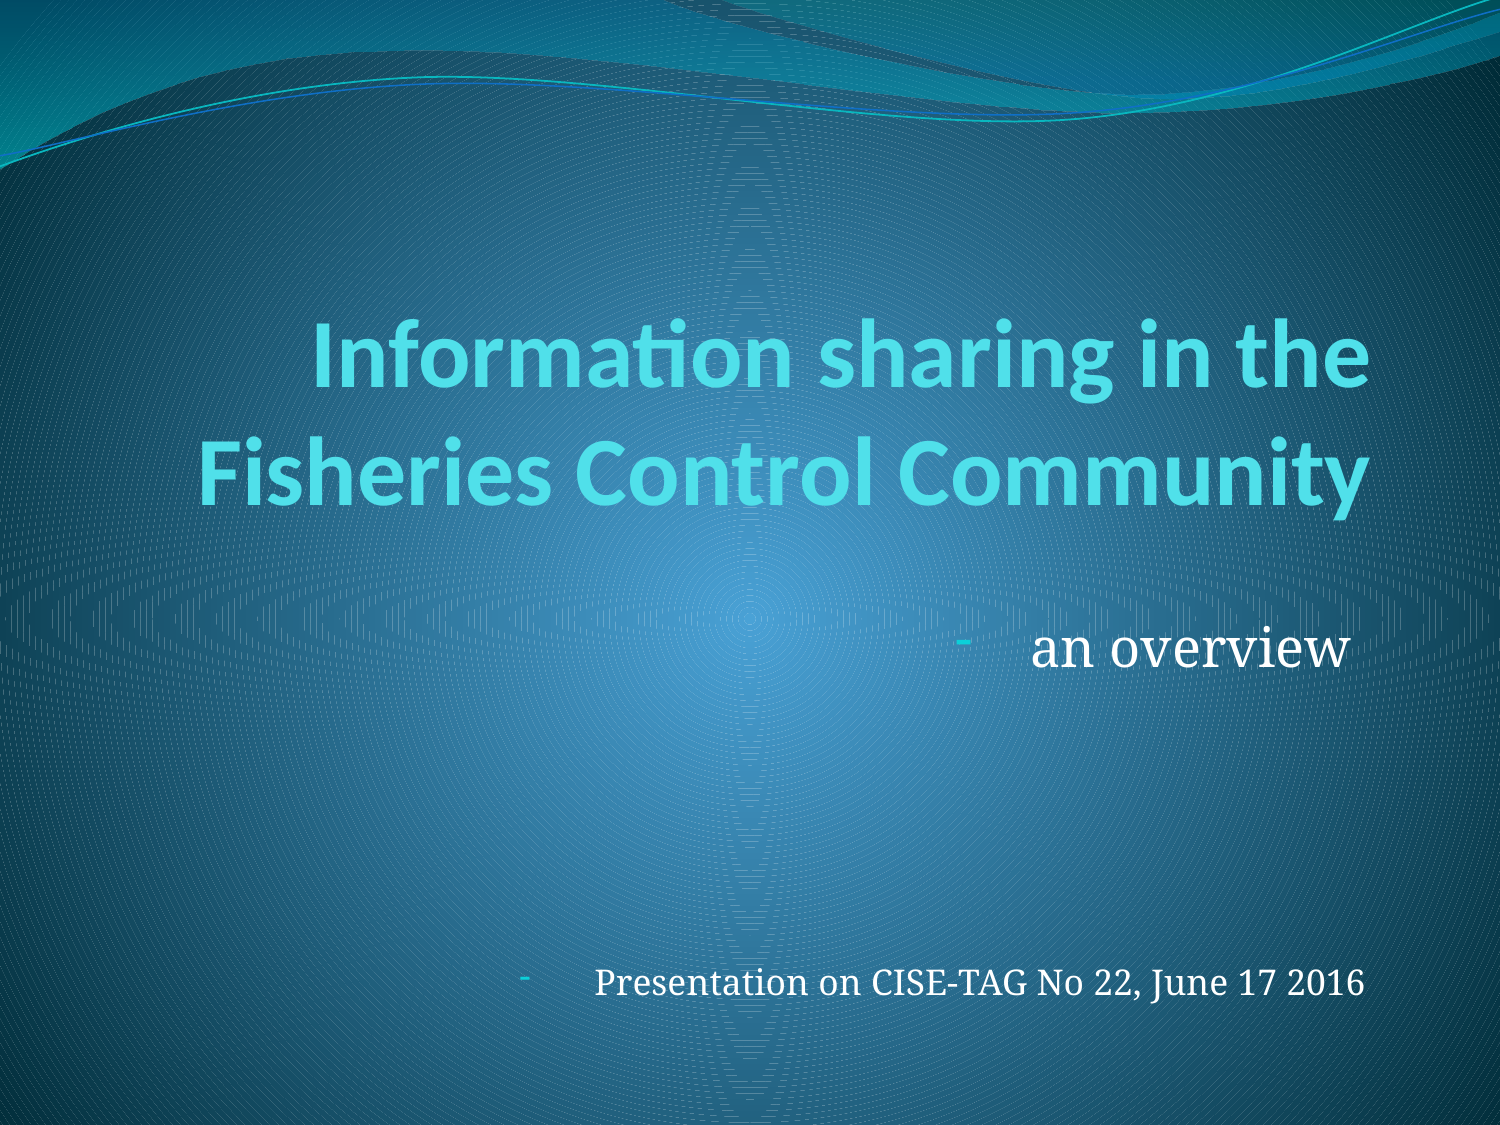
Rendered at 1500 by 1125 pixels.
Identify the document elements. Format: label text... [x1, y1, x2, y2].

subtitle an overview Presentation on CISE-TAG No 22, June 17 2016 [87, 529, 1376, 1083]
title Information sharing in the Fisheries Control Community [87, 224, 1376, 525]
